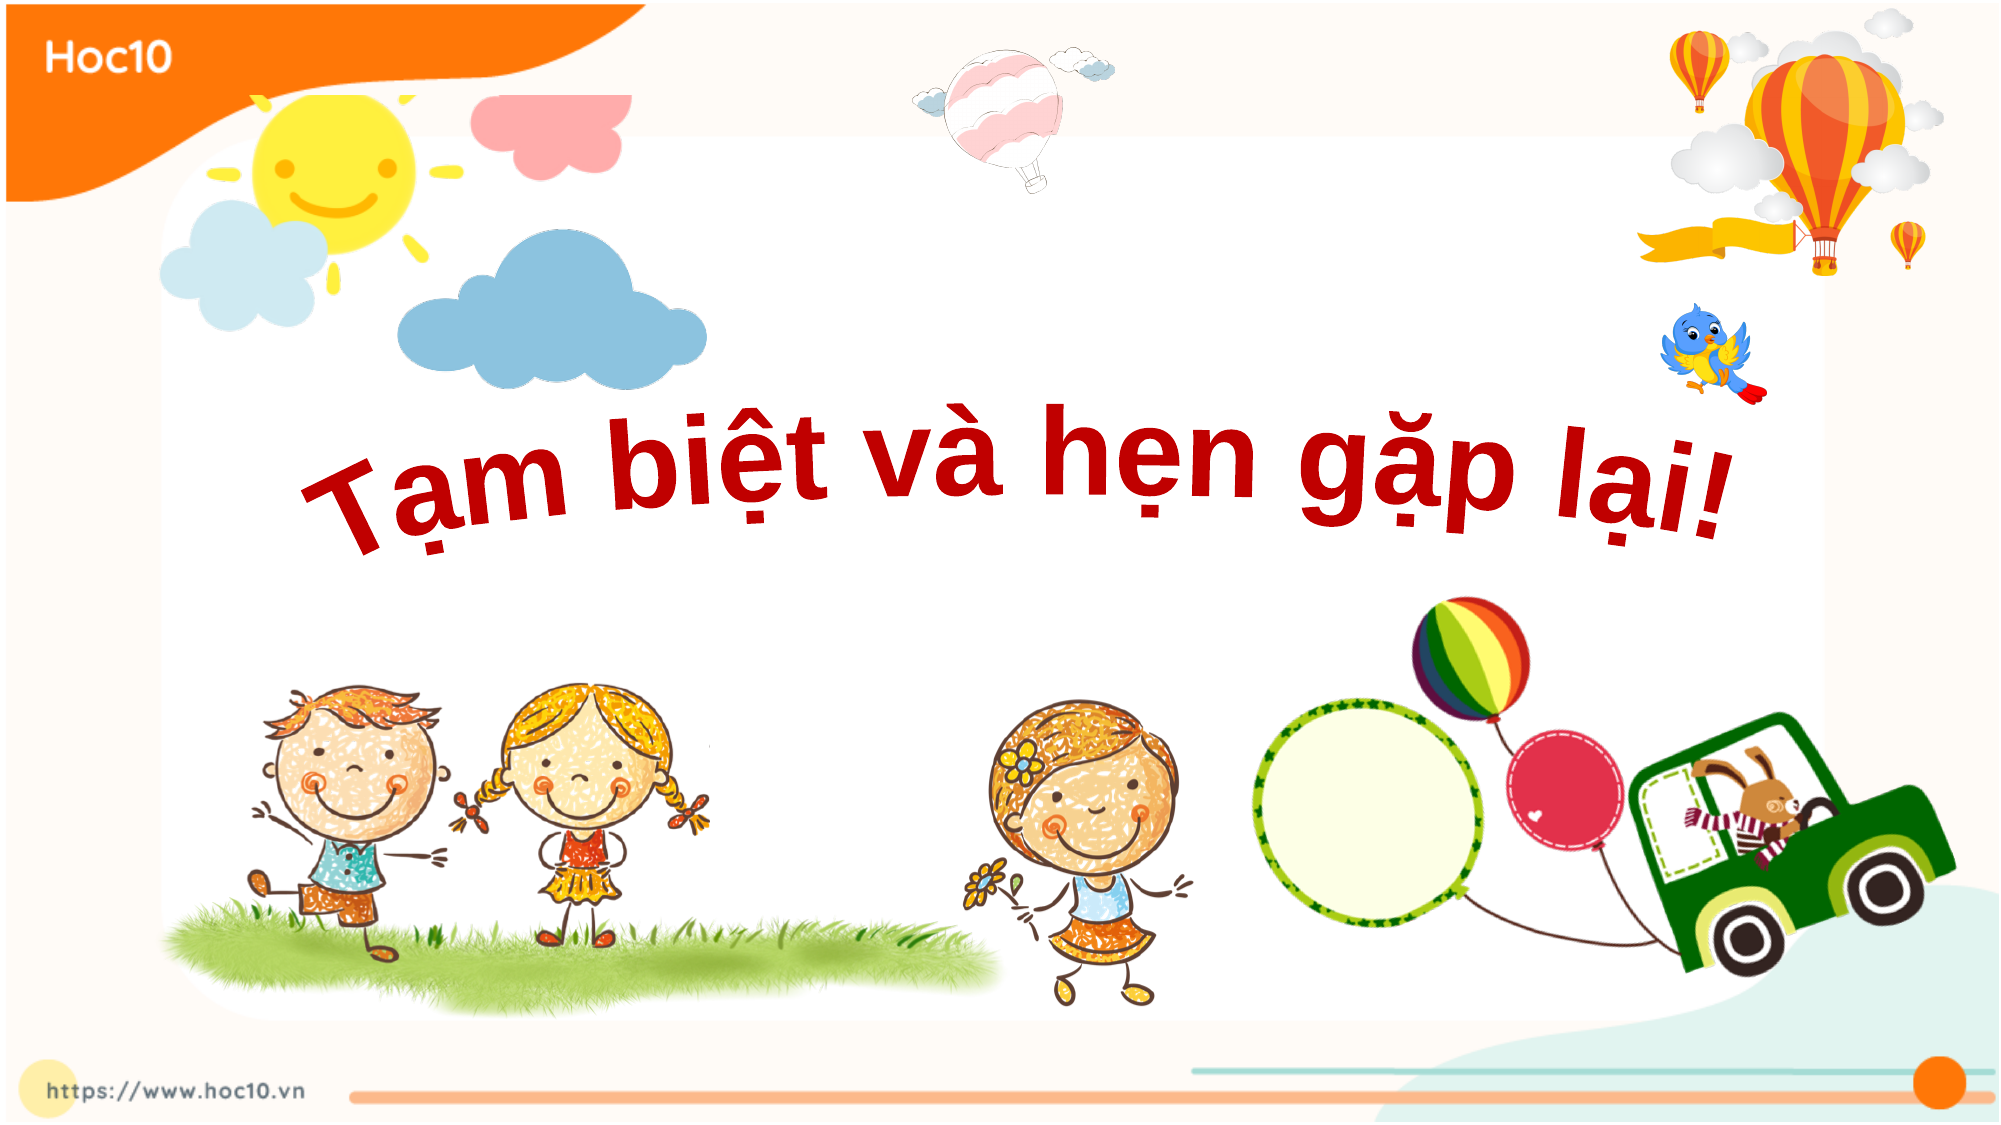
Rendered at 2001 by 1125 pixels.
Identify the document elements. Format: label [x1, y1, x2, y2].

text_box [111, 95, 707, 546]
picture [0, 3, 1999, 1125]
